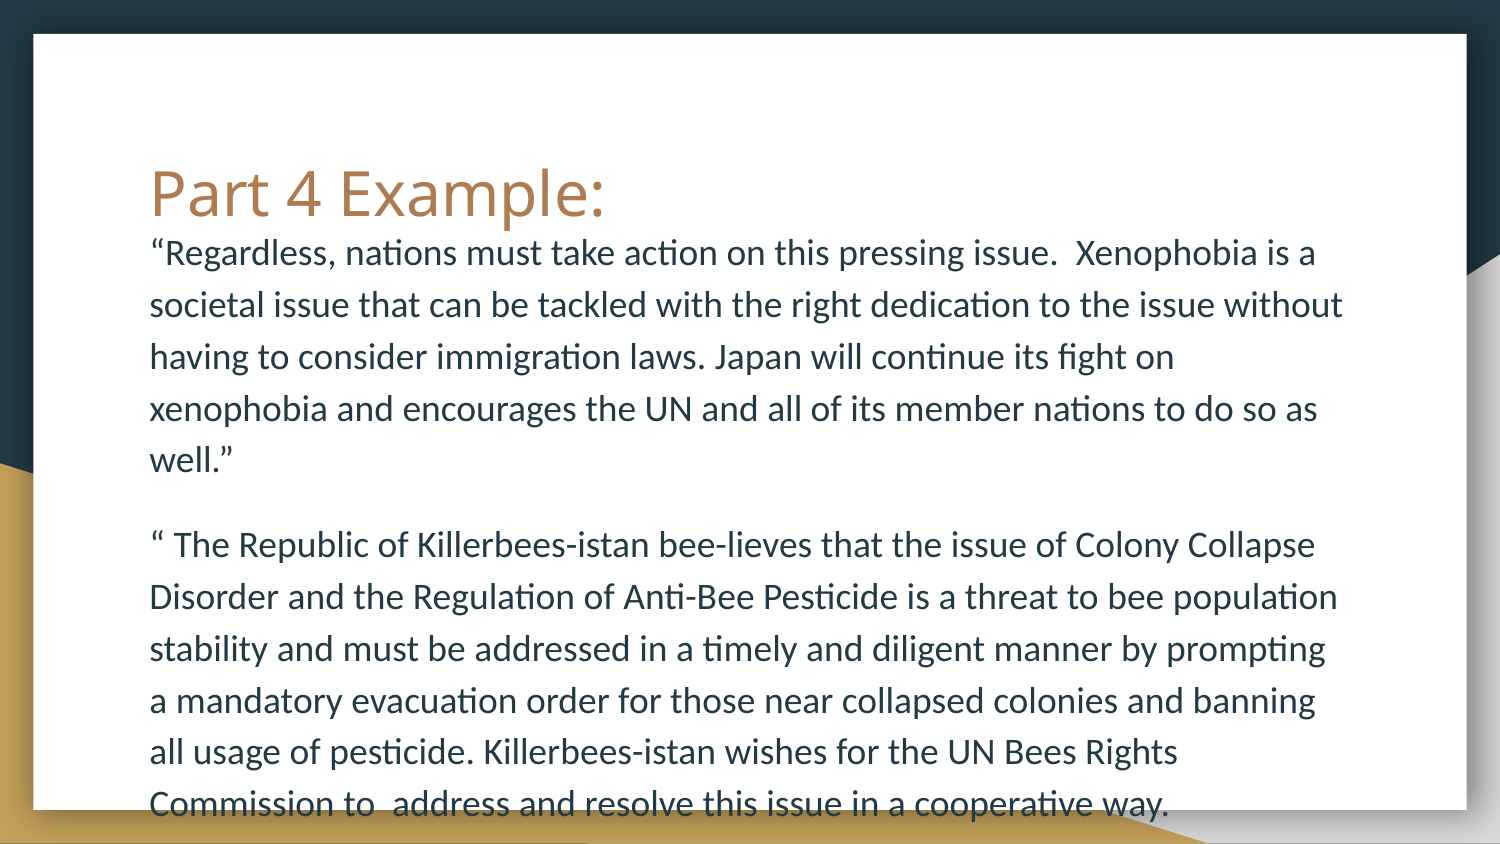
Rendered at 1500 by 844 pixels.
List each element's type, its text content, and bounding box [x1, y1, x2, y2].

list “Regardless, nations must take action on this pressing issue. Xenophobia is a societal issue that can be tackled with the right dedication to the issue without having to consider immigration laws. Japan will continue its fight on xenophobia and encourages the UN and all of its member nations to do so as well.” “ The Republic of Killerbees-istan bee-lieves that the issue of Colony Collapse Disorder and the Regulation of Anti-Bee Pesticide is a threat to bee population stability and must be addressed in a timely and diligent manner by prompting a mandatory evacuation order for those near collapsed colonies and banning all usage of pesticide. Killerbees-istan wishes for the UN Bees Rights Commission to address and resolve this issue in a cooperative way. [134, 206, 1366, 729]
title Part 4 Example: [134, 138, 1366, 206]
